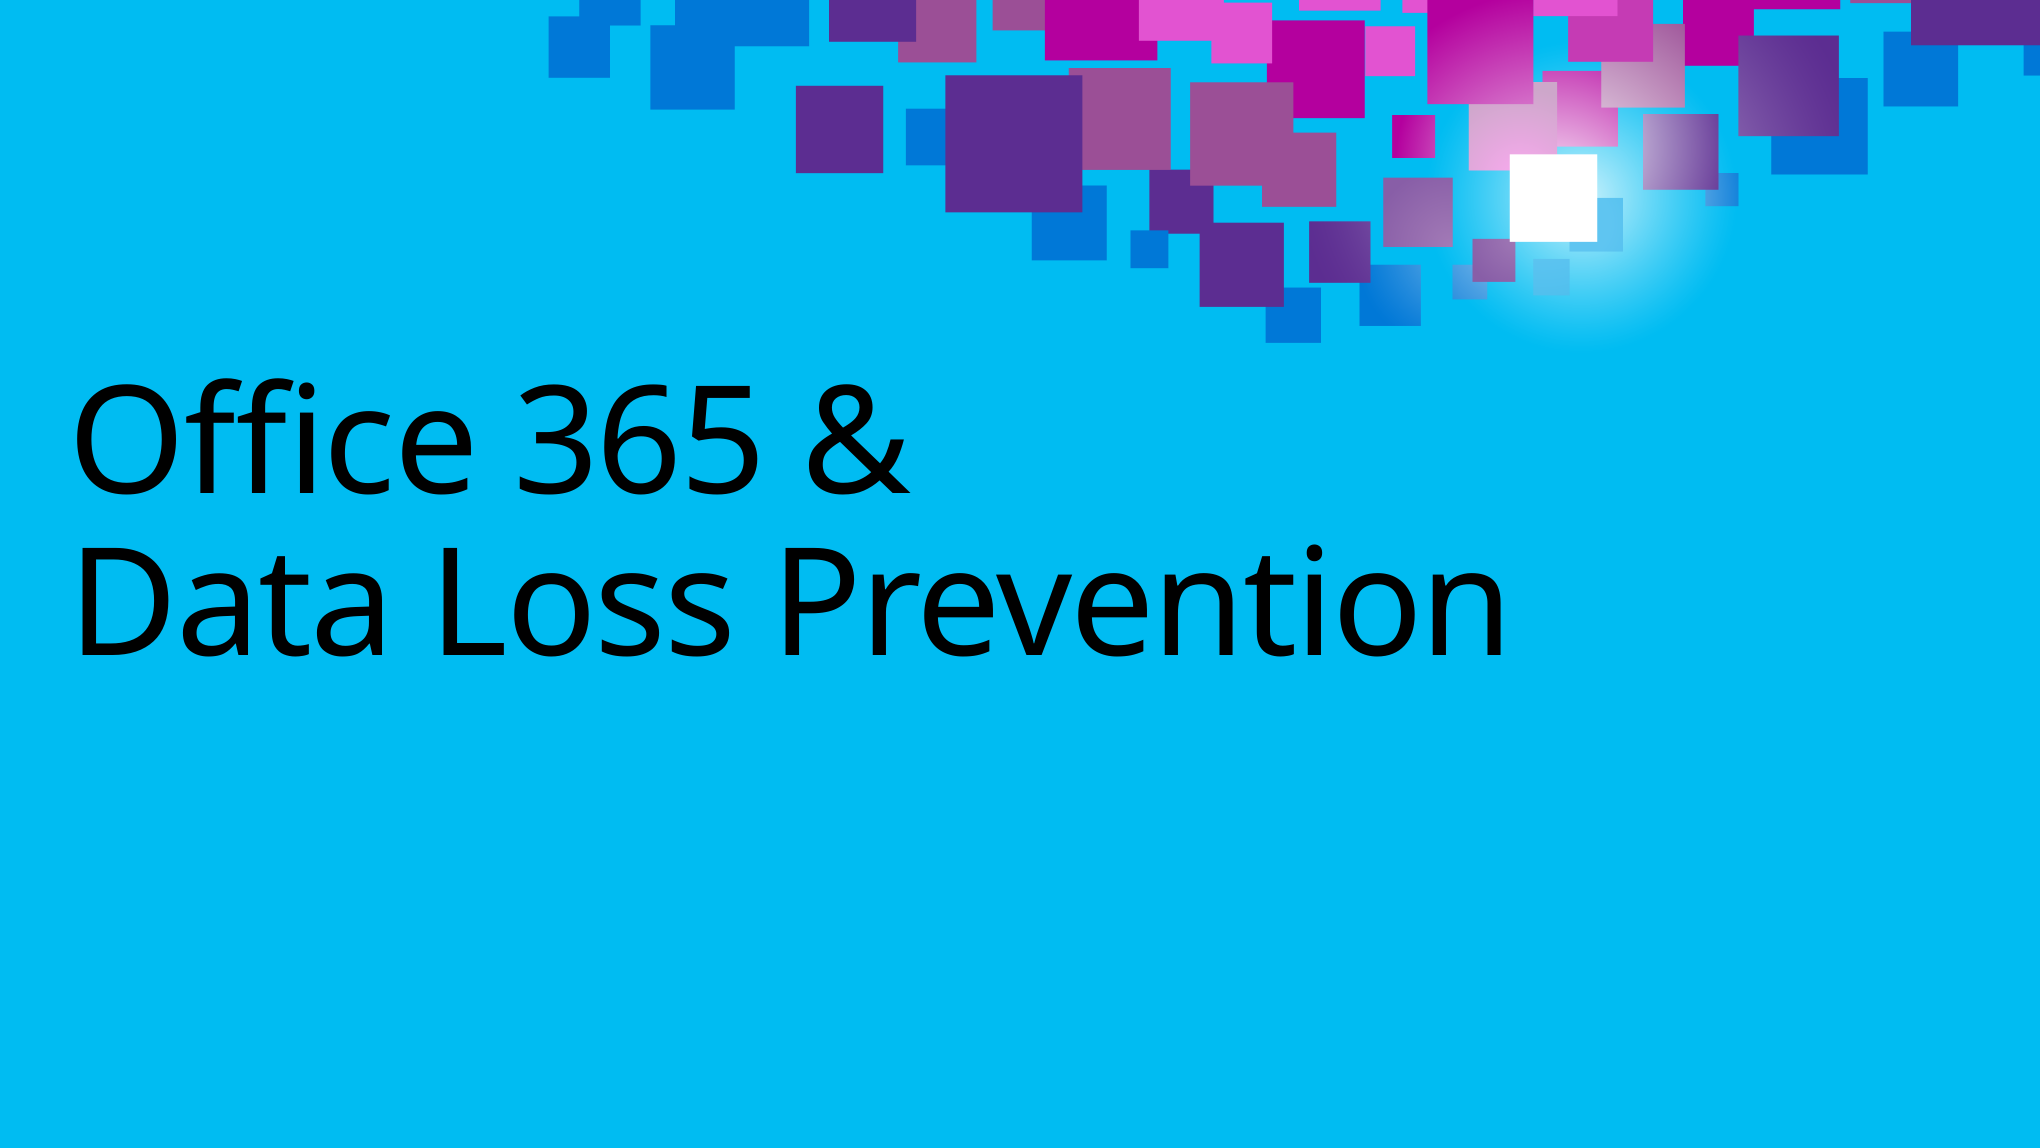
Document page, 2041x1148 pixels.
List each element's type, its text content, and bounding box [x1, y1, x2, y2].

picture [830, 0, 976, 62]
picture [651, 0, 808, 108]
picture [1384, 0, 1867, 331]
picture [1393, 116, 1435, 157]
picture [907, 0, 1415, 342]
picture [1851, 0, 2040, 105]
title Office 365 & Data Loss Prevention [45, 348, 1996, 707]
picture [797, 86, 883, 172]
picture [1310, 222, 1420, 325]
picture [1300, 0, 1380, 10]
picture [550, 0, 640, 77]
